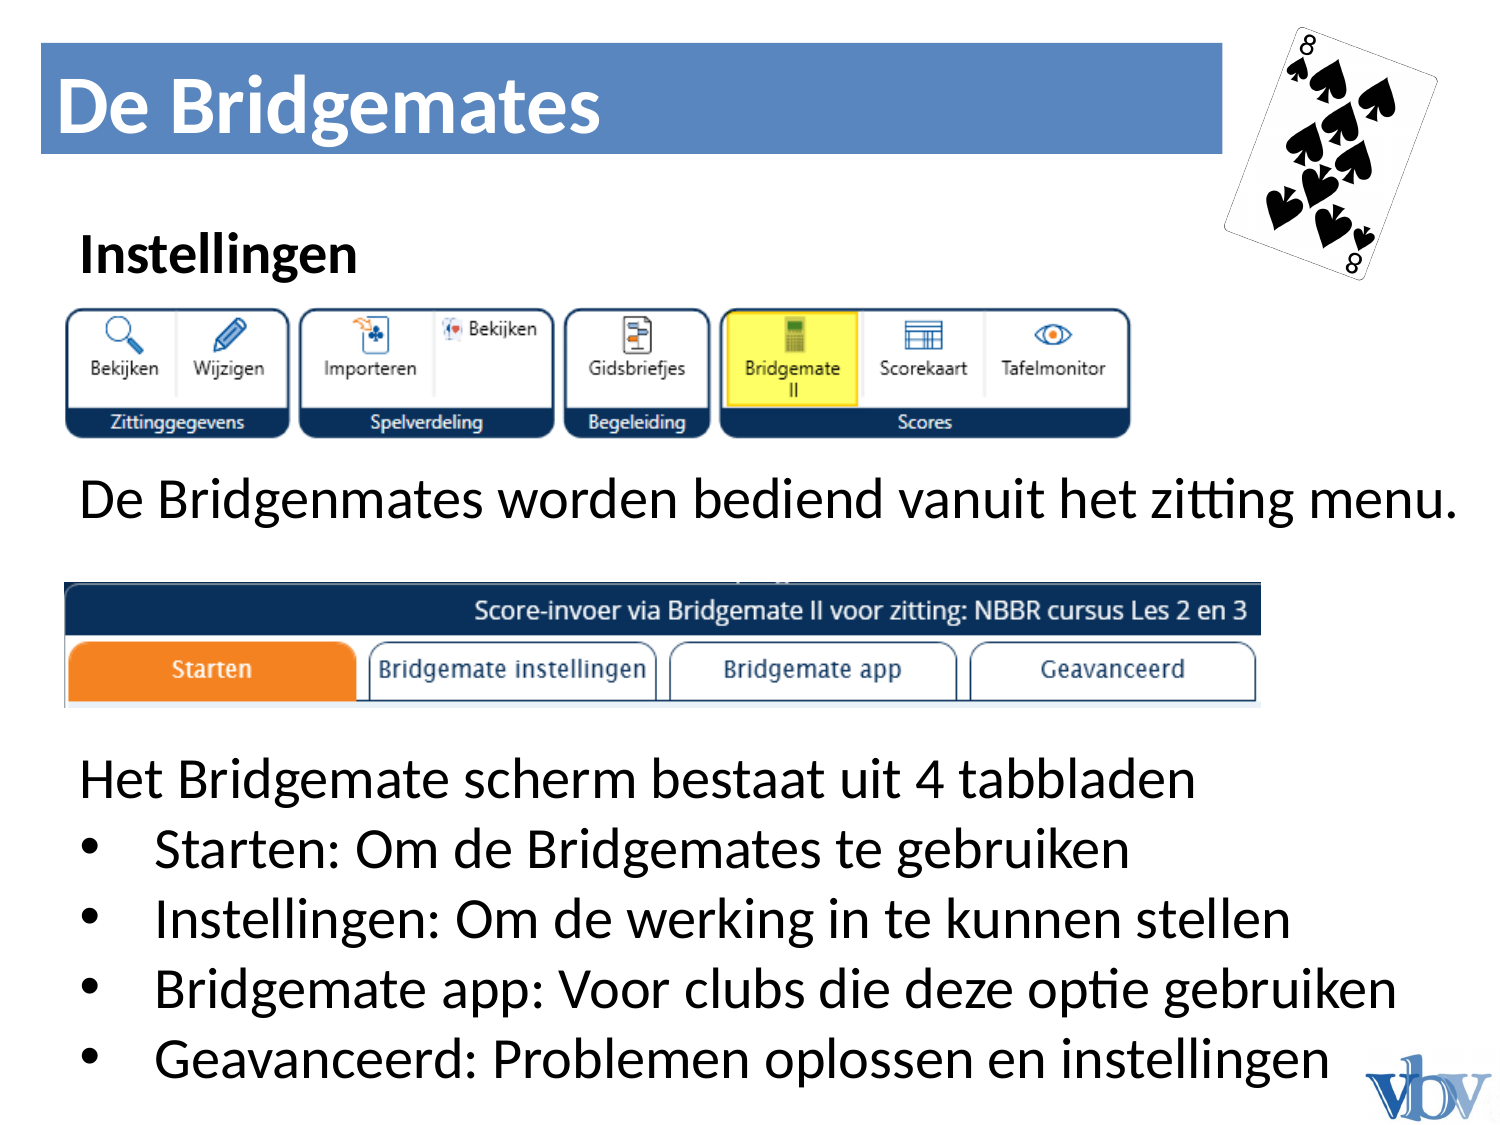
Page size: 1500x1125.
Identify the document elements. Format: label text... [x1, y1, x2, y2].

picture [1412, 68, 1438, 148]
text_box De Bridgemates [41, 42, 1412, 158]
picture [1231, 158, 1409, 208]
picture [1293, 26, 1341, 42]
picture [64, 307, 1133, 440]
picture [1365, 1048, 1500, 1125]
text_box Instellingen De Bridgenmates worden bediend vanuit het zitting menu. Het Bridgemate scherm bestaat uit 4 tabbladen Starten: Om de Bridgemates te gebruiken Instellingen: Om de werking in te kunnen stellen Bridgemate app: Voor clubs die deze optie gebruiken Geavanceerd: Problemen oplossen en instellingen [64, 208, 1494, 1098]
picture [64, 582, 1261, 708]
